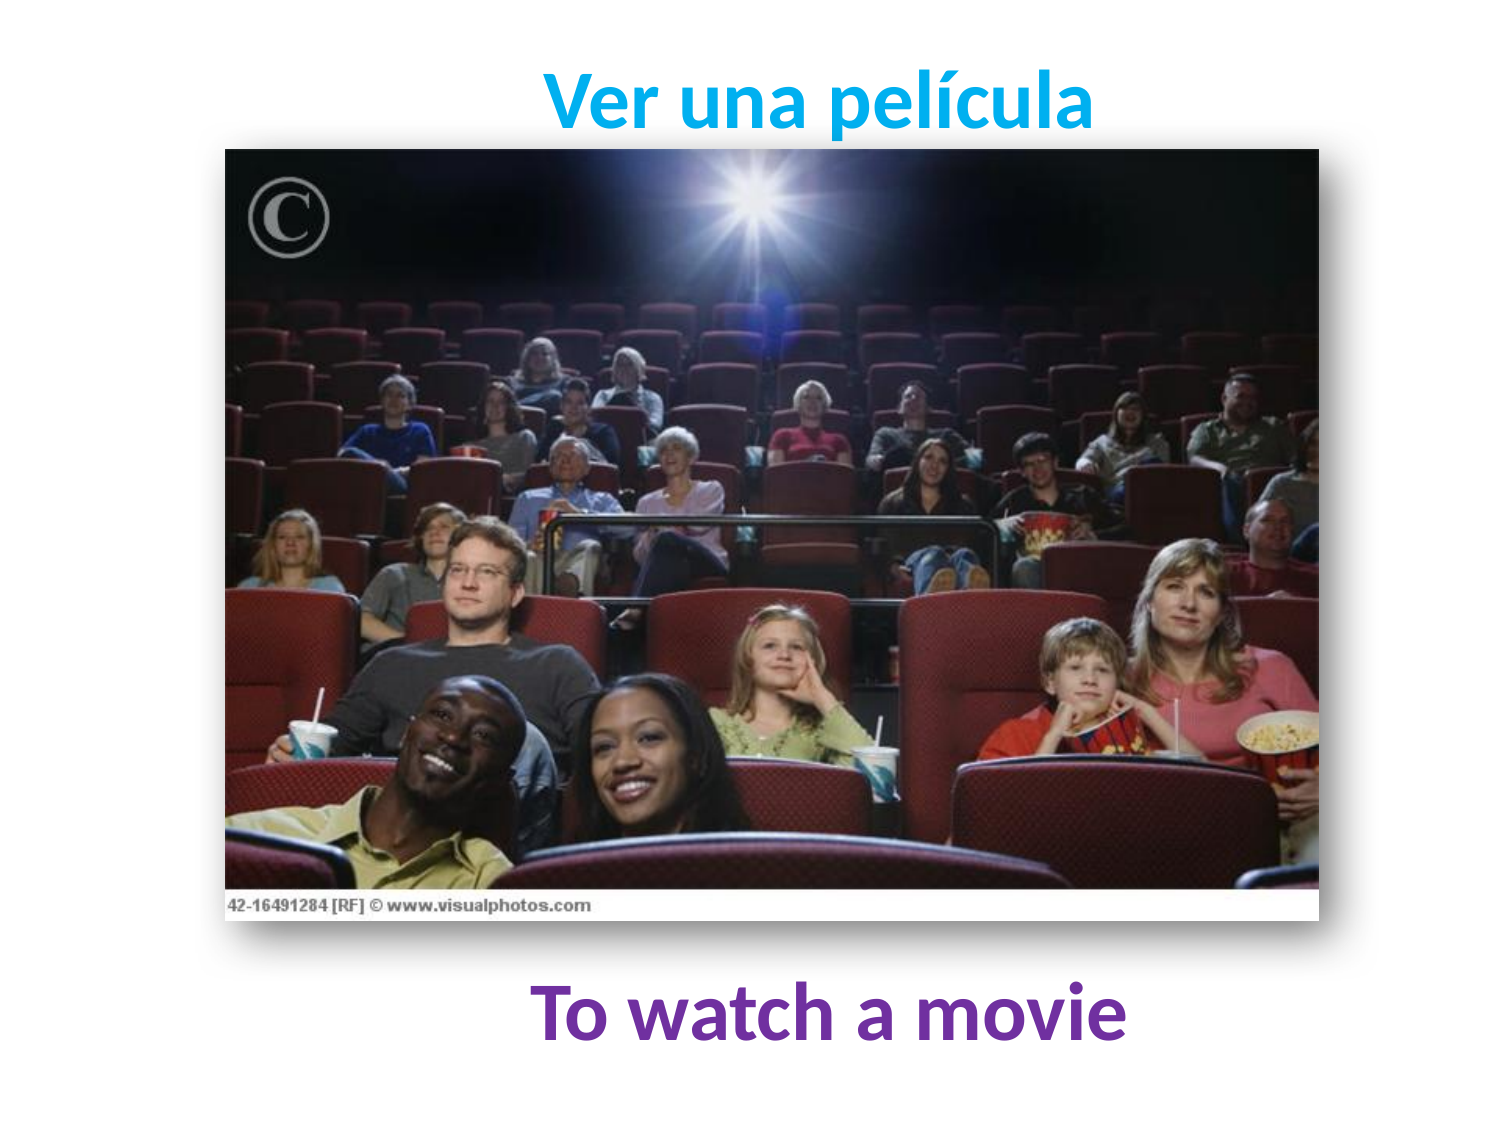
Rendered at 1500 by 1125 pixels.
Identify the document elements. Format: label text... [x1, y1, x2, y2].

text_box Ver una película [528, 37, 1112, 132]
picture [224, 149, 1319, 921]
text_box To watch a movie [515, 969, 1145, 1065]
